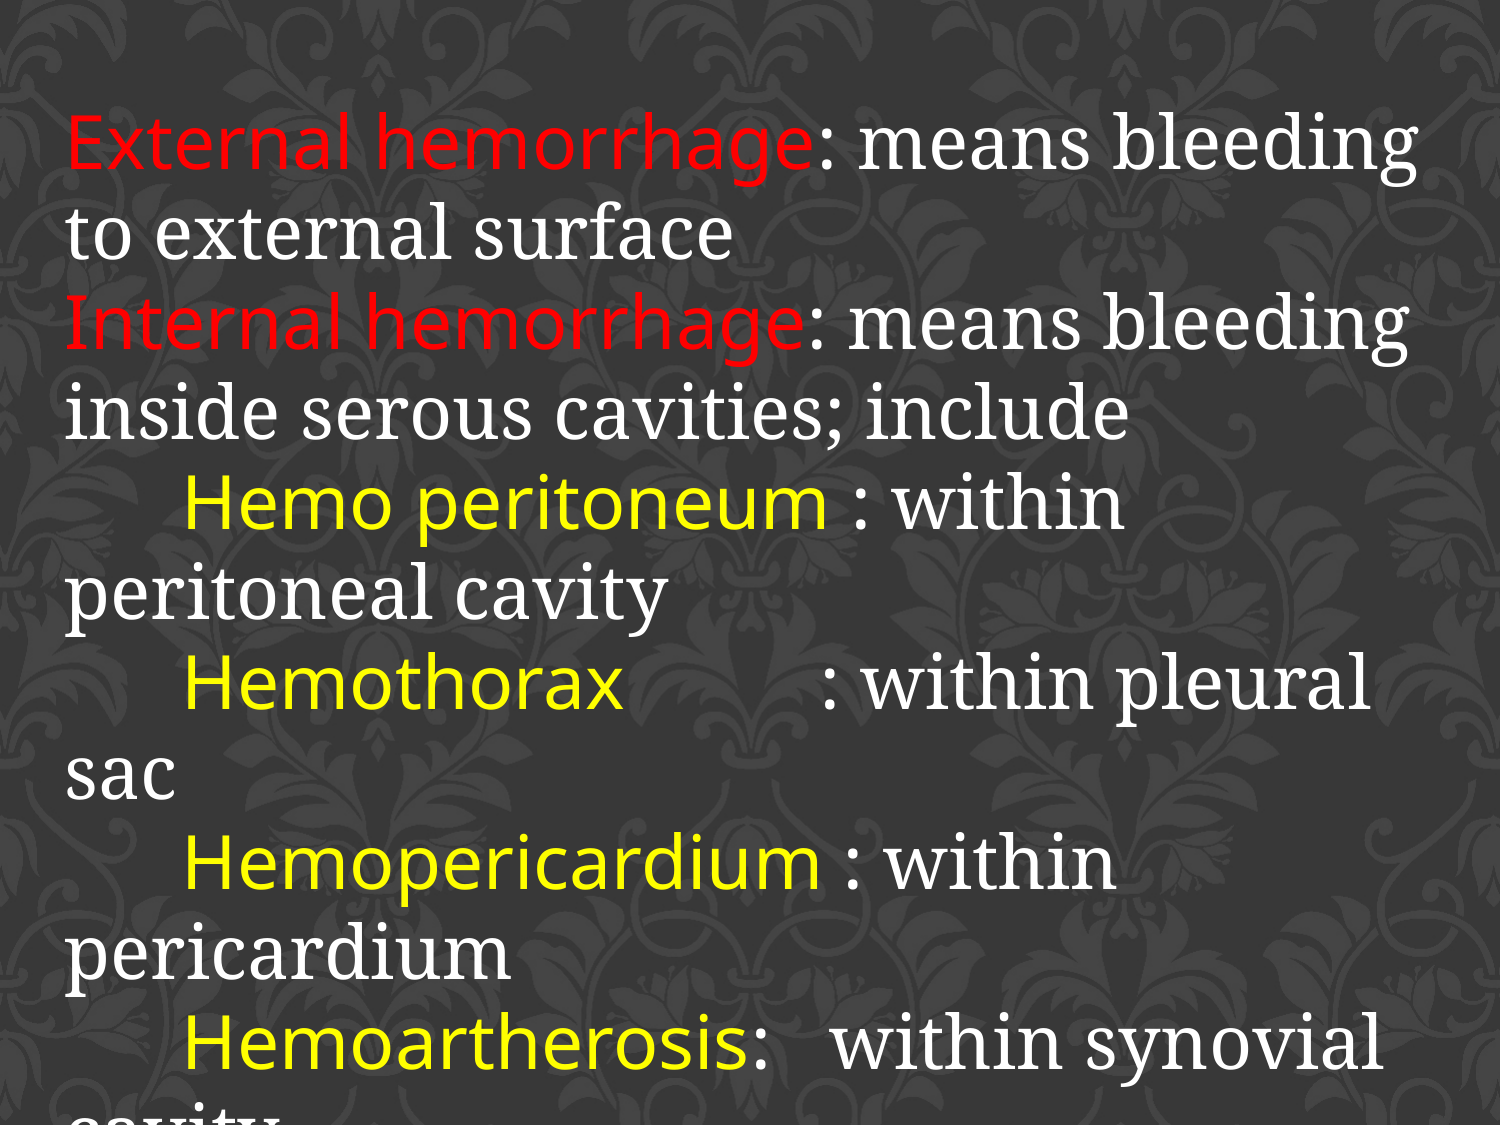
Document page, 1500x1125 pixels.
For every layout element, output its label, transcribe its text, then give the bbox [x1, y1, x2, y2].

text_box External hemorrhage: means bleeding to external surface Internal hemorrhage: means bleeding inside serous cavities; include Hemo peritoneum : within peritoneal cavity Hemothorax : within pleural sac Hemopericardium : within pericardium Hemoartherosis: within synovial cavity [50, 87, 1450, 1125]
